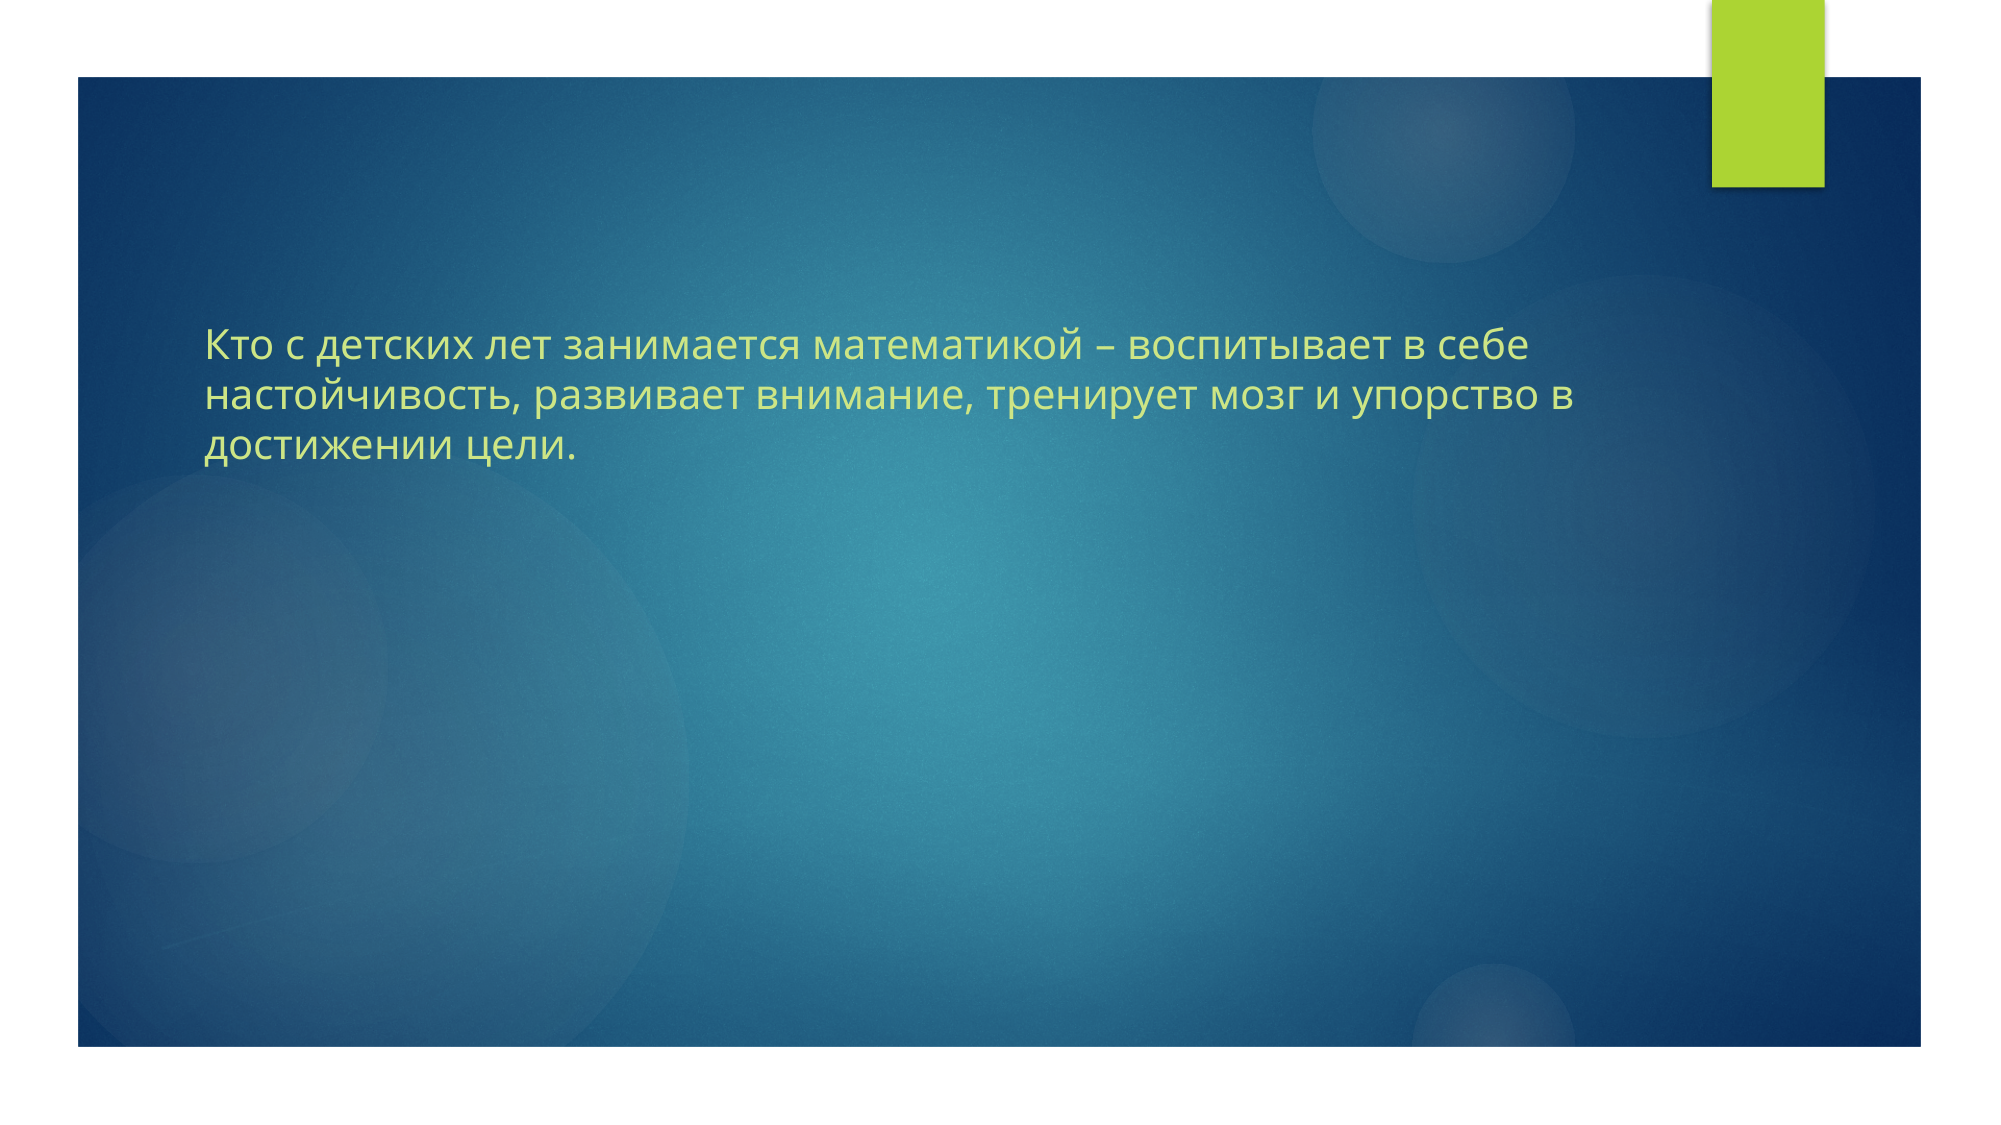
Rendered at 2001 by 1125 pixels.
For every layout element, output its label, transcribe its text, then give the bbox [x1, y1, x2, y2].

title Кто с детских лет занимается математикой – воспитывает в себе настойчивость, развивает внимание, тренирует мозг и упорство в достижении цели. [189, 172, 1638, 526]
